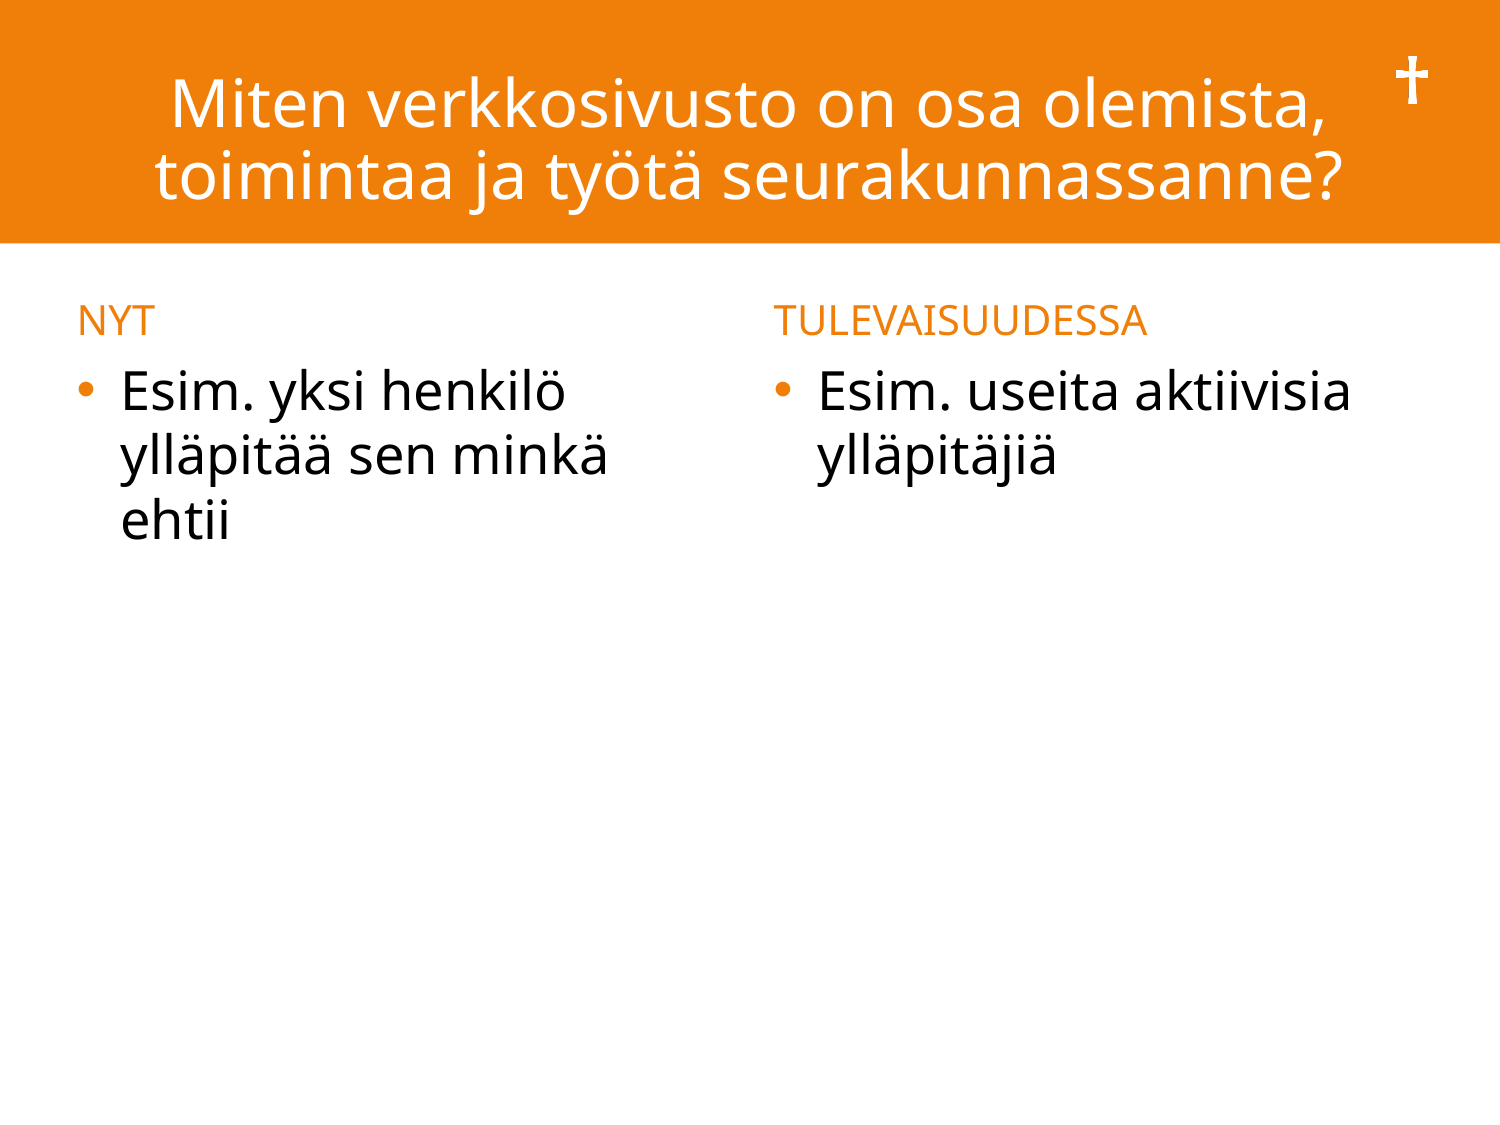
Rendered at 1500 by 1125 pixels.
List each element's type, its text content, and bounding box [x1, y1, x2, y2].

list Esim. yksi henkilö ylläpitää sen minkä ehtii [64, 350, 738, 1012]
list Esim. useita aktiivisia ylläpitäjiä [761, 350, 1436, 1012]
list NYT [64, 290, 738, 350]
list TULEVAISUUDESSA [761, 290, 1436, 350]
title Miten verkkosivusto on osa olemista, toimintaa ja työtä seurakunnassanne? [64, 54, 1436, 220]
